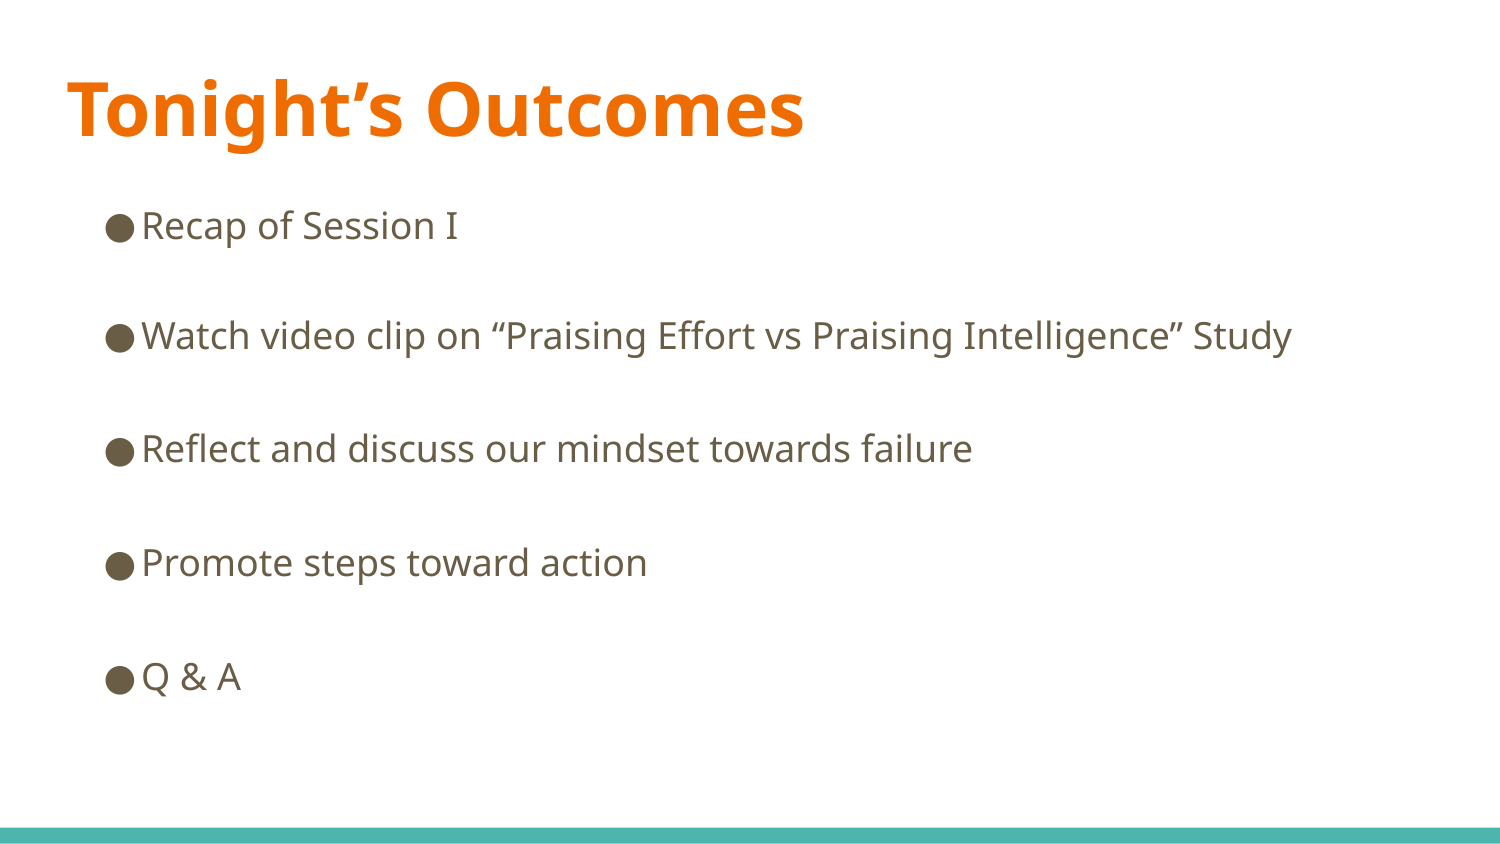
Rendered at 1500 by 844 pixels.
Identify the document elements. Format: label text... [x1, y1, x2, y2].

title Tonight’s Outcomes [51, 46, 1449, 163]
list Recap of Session I Watch video clip on “Praising Effort vs Praising Intelligence” Study Reflect and discuss our mindset towards failure Promote steps toward action Q & A [51, 180, 1449, 722]
